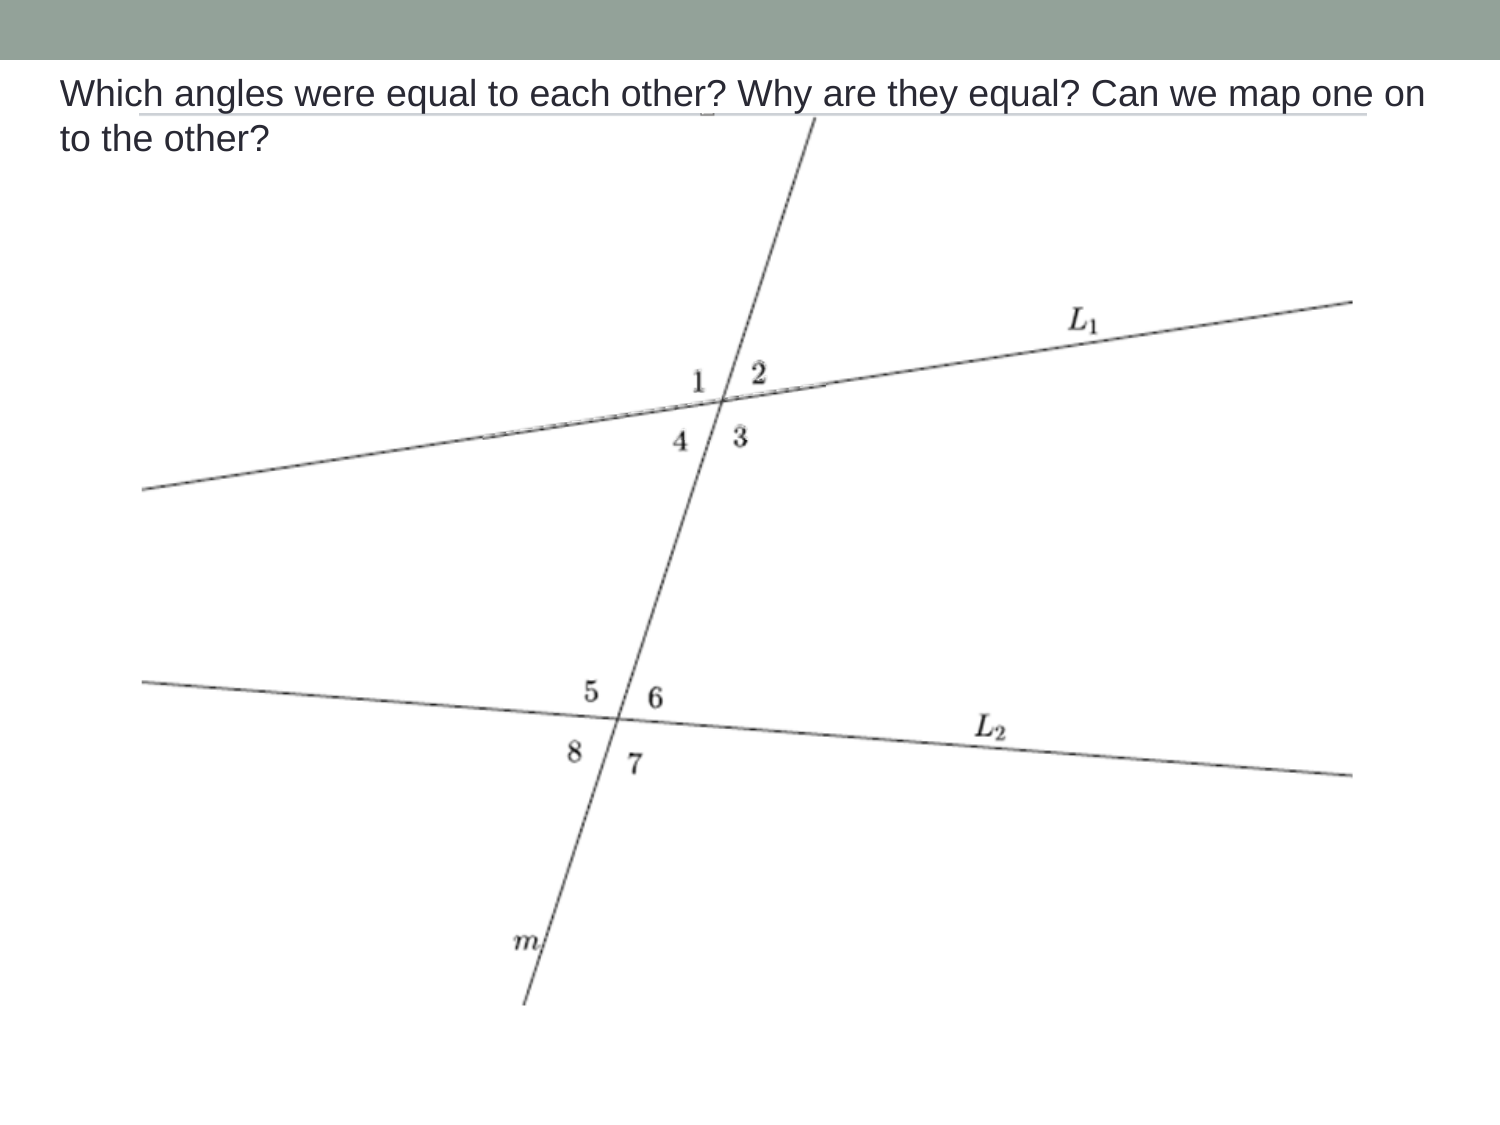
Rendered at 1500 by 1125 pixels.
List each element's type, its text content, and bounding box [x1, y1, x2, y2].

picture [139, 112, 1367, 1012]
text_box Which angles were equal to each other? Why are they equal? Can we map one on to the other? [45, 62, 1481, 167]
